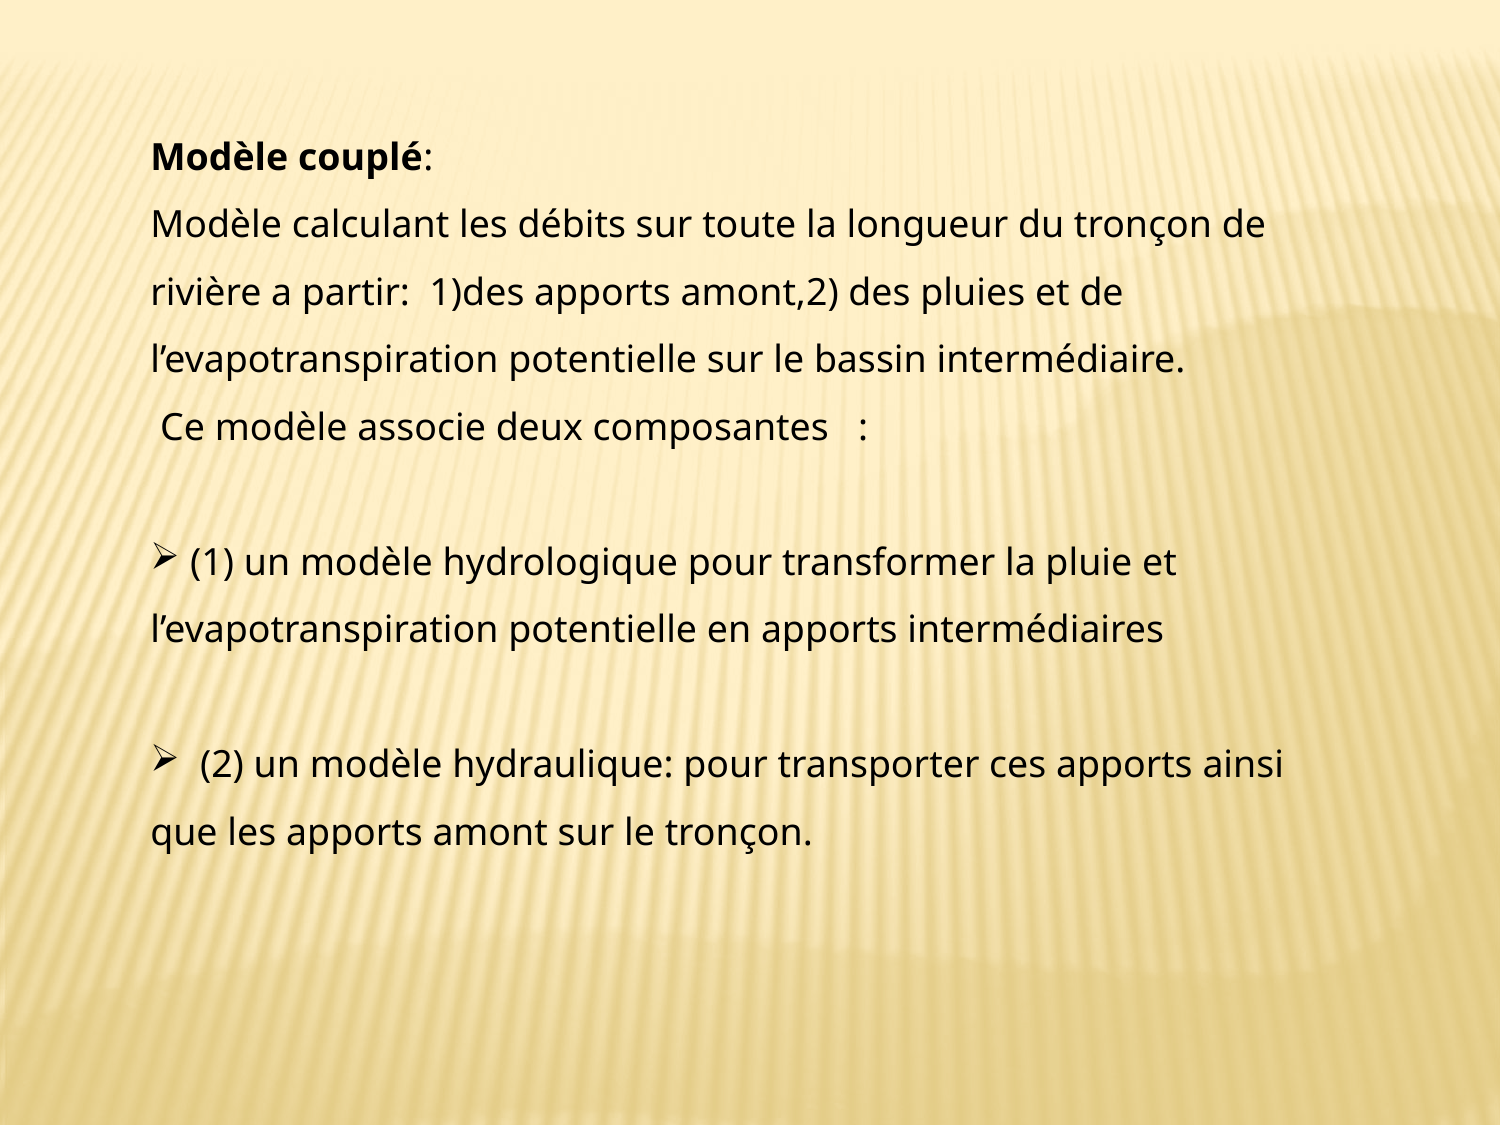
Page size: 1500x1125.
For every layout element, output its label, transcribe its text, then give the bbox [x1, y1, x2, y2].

text_box Modèle couplé: Modèle calculant les débits sur toute la longueur du tronçon de rivière a partir: 1)des apports amont,2) des pluies et de l’evapotranspiration potentielle sur le bassin intermédiaire. Ce modèle associe deux composantes : (1) un modèle hydrologique pour transformer la pluie et l’evapotranspiration potentielle en apports intermédiaires (2) un modèle hydraulique: pour transporter ces apports ainsi que les apports amont sur le tronçon. [135, 125, 1317, 861]
